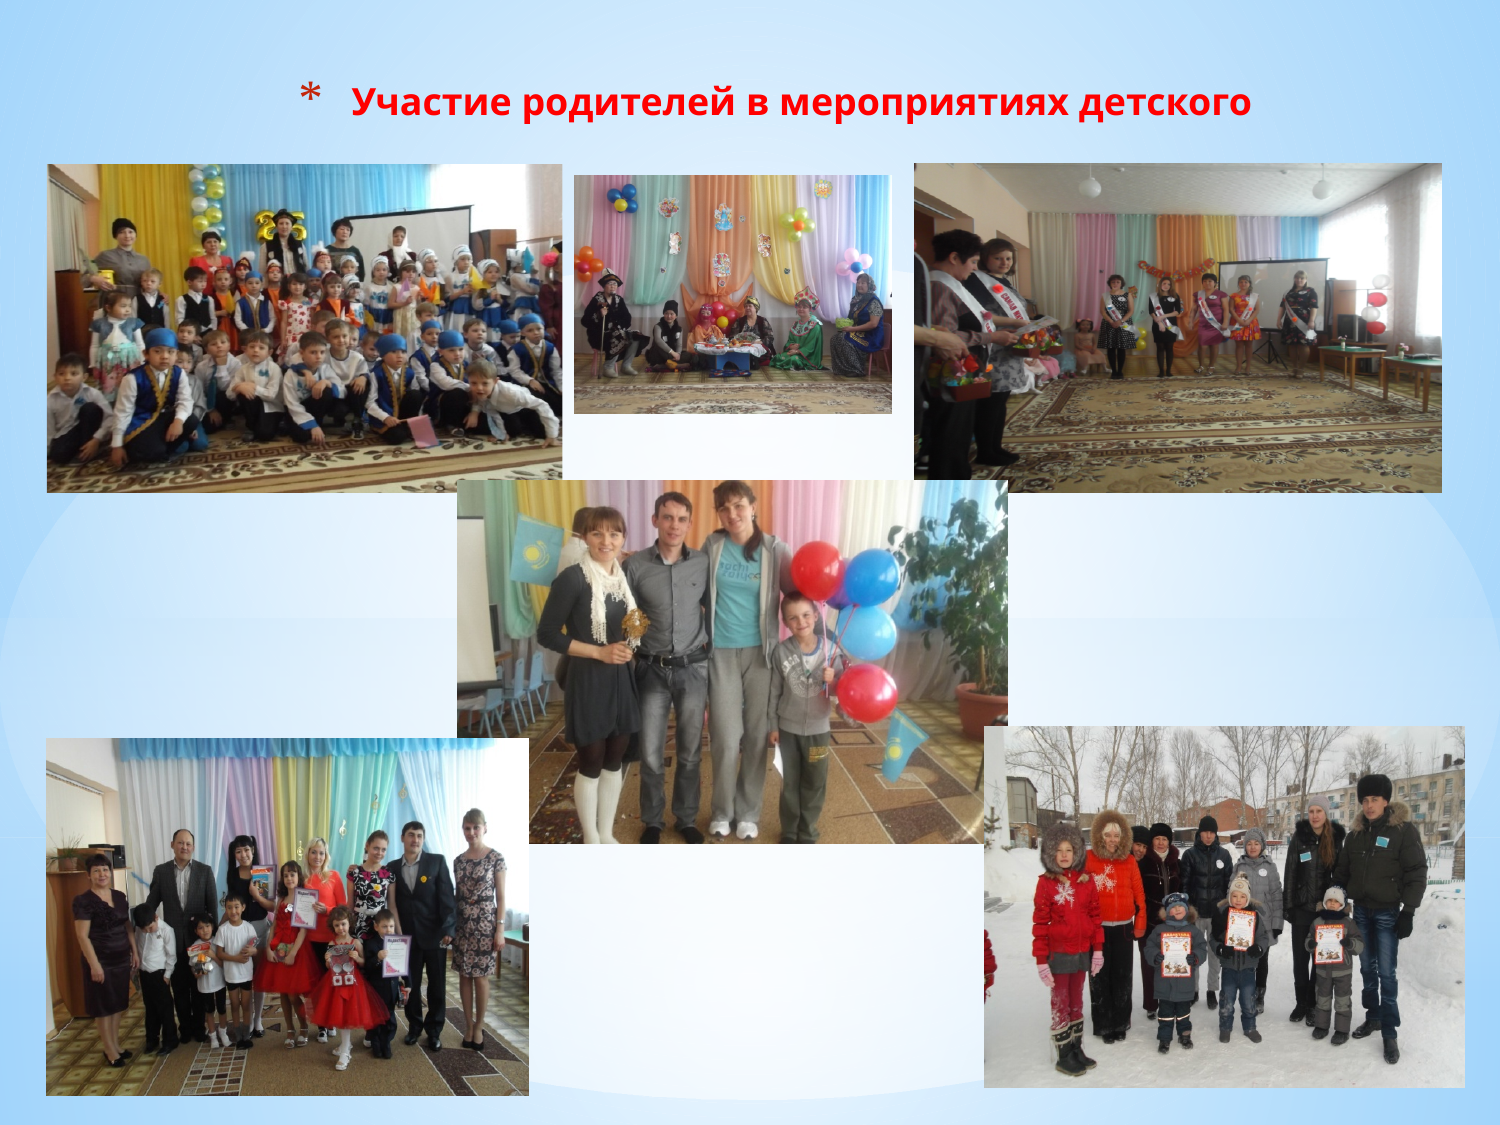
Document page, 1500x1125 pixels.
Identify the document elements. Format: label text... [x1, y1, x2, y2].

title Участие родителей в мероприятиях детского [199, 70, 1363, 141]
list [46, 163, 563, 493]
picture [46, 163, 1466, 1096]
picture [573, 175, 892, 414]
